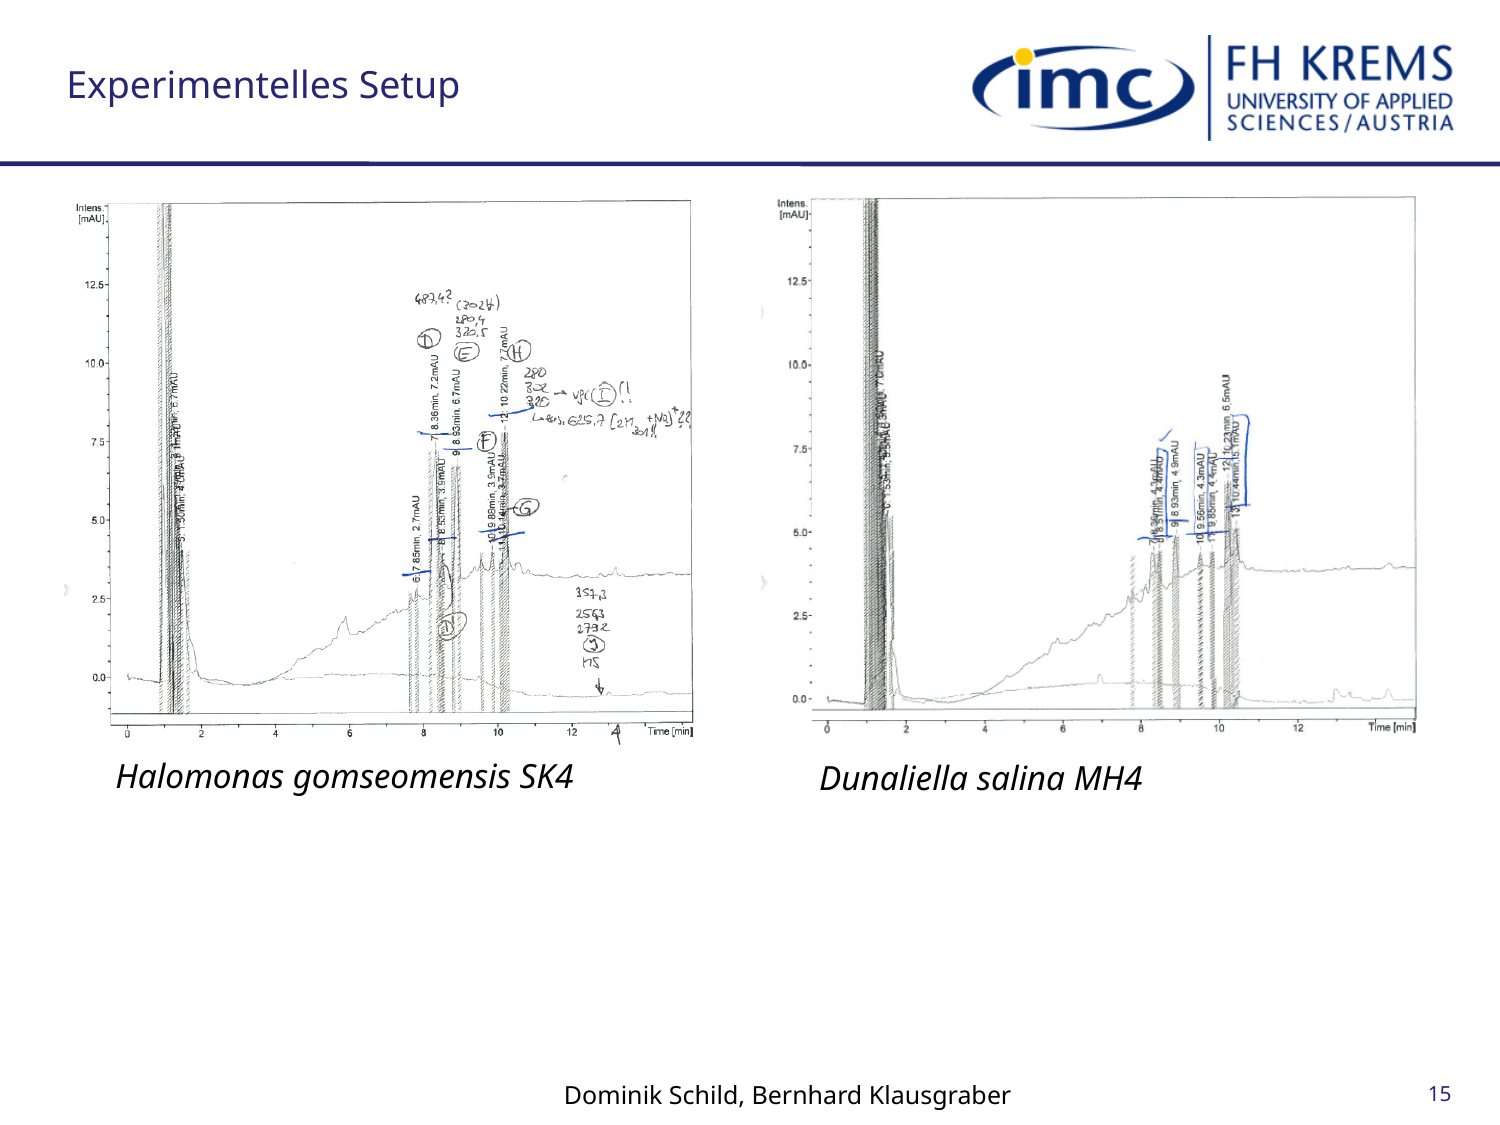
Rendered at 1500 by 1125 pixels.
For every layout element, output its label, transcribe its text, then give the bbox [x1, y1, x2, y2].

list Halomonas gomseomensis SK4 [100, 752, 680, 835]
text_box Dunaliella salina MH4 [804, 752, 1383, 837]
title Experimentelles Setup [51, 34, 891, 133]
picture [64, 196, 703, 745]
picture [972, 35, 1454, 141]
picture [761, 196, 1426, 745]
text_box Dominik Schild, Bernhard Klausgraber [549, 1072, 1412, 1117]
